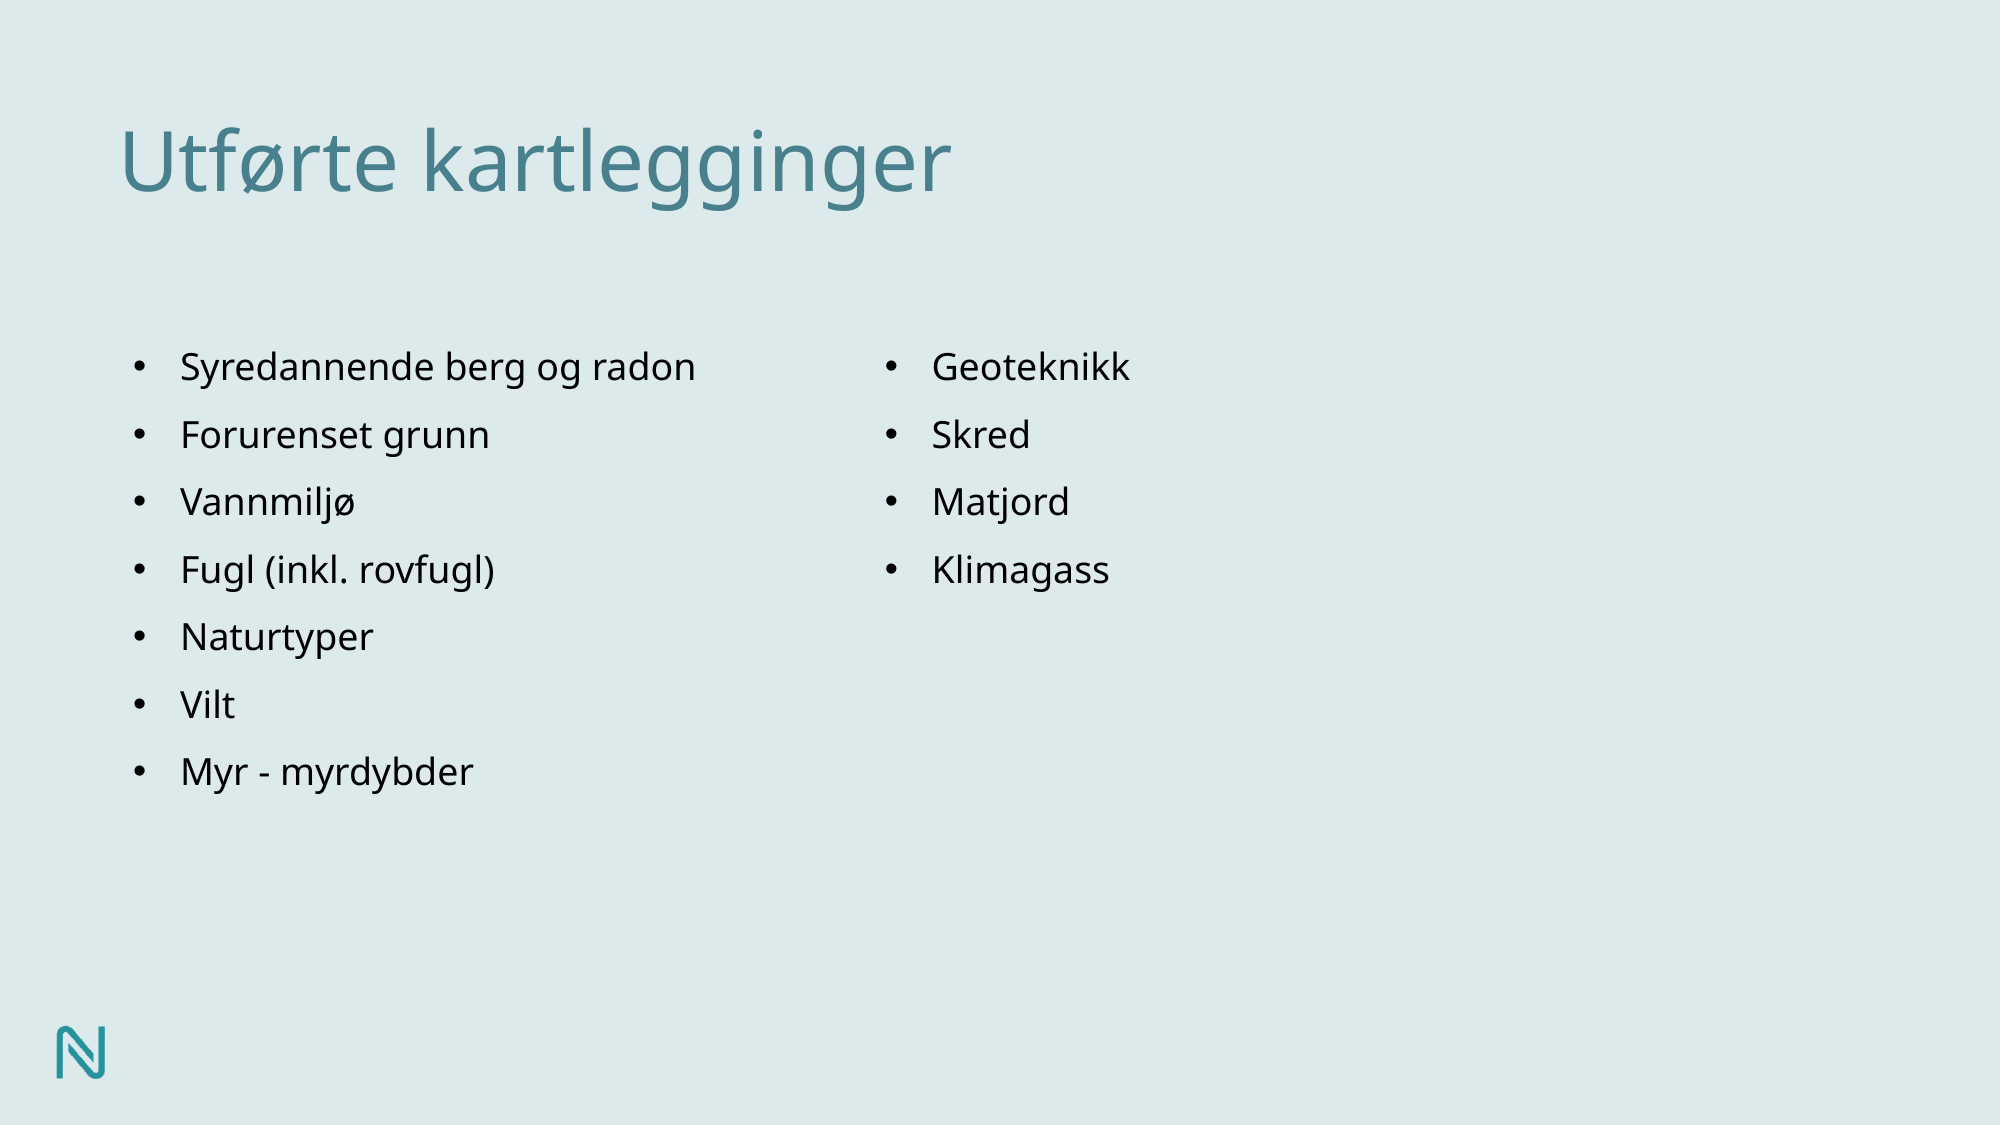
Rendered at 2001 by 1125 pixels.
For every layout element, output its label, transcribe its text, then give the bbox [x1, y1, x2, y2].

text_box Syredannende berg og radon Forurenset grunn Vannmiljø Fugl (inkl. rovfugl) Naturtyper Vilt Myr - myrdybder [118, 313, 813, 801]
text_box Geoteknikk Skred Matjord Klimagass [869, 313, 1432, 599]
picture [53, 1023, 109, 1081]
title Utførte kartlegginger [118, 108, 1947, 227]
